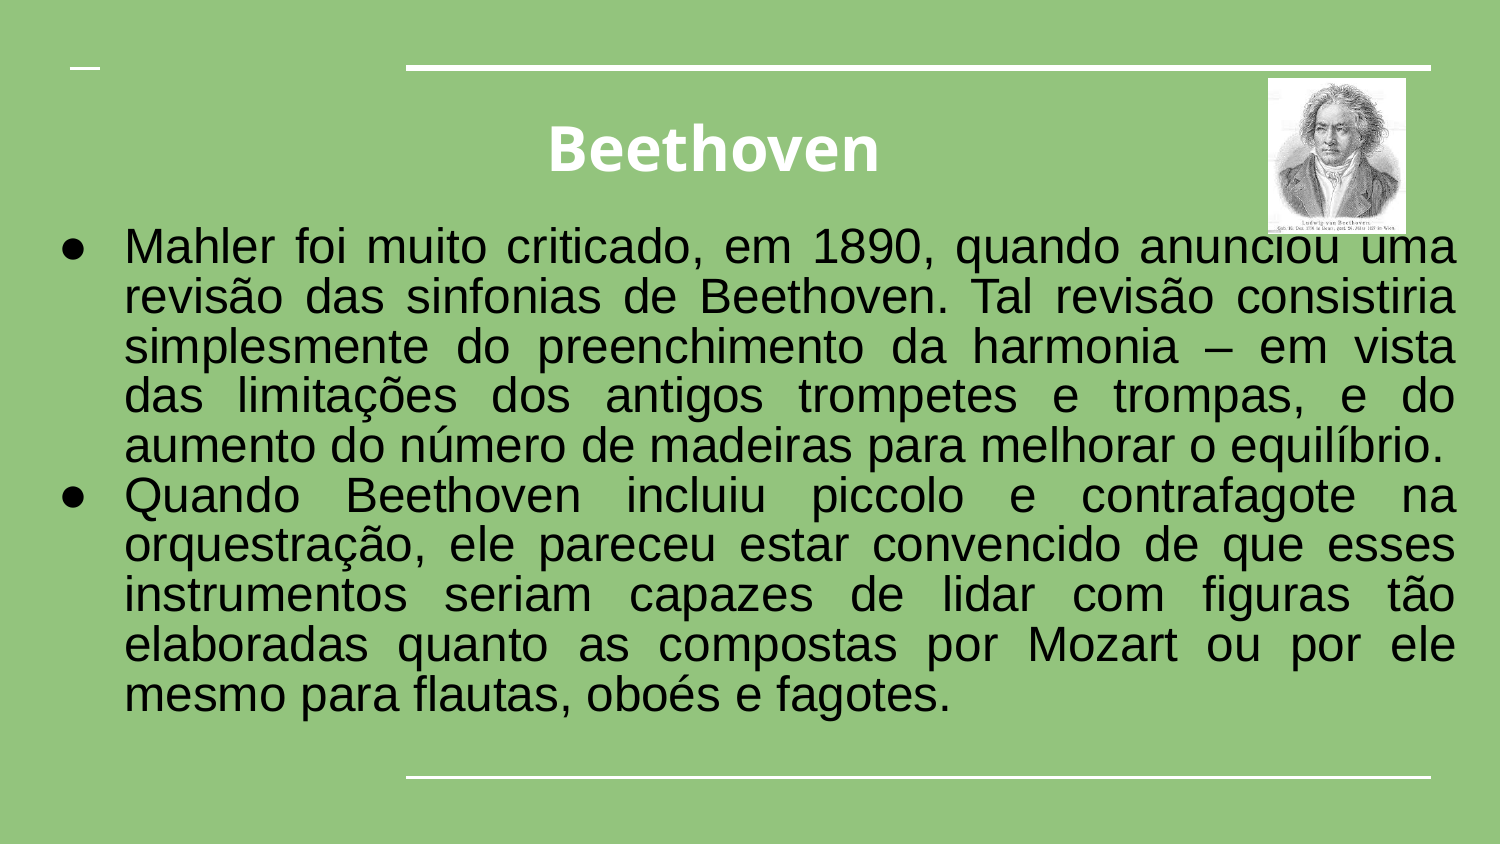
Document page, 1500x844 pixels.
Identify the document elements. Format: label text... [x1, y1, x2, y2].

subtitle Mahler foi muito criticado, em 1890, quando anunciou uma revisão das sinfonias de Beethoven. Tal revisão consistiria simplesmente do preenchimento da harmonia – em vista das limitações dos antigos trompetes e trompas, e do aumento do número de madeiras para melhorar o equilíbrio. Quando Beethoven incluiu piccolo e contrafagote na orquestração, ele pareceu estar convencido de que esses instrumentos seriam capazes de lidar com figuras tão elaboradas quanto as compostas por Mozart ou por ele mesmo para flautas, oboés e fagotes. [29, 208, 1471, 787]
title Beethoven [0, 89, 1428, 245]
picture [1268, 78, 1407, 234]
